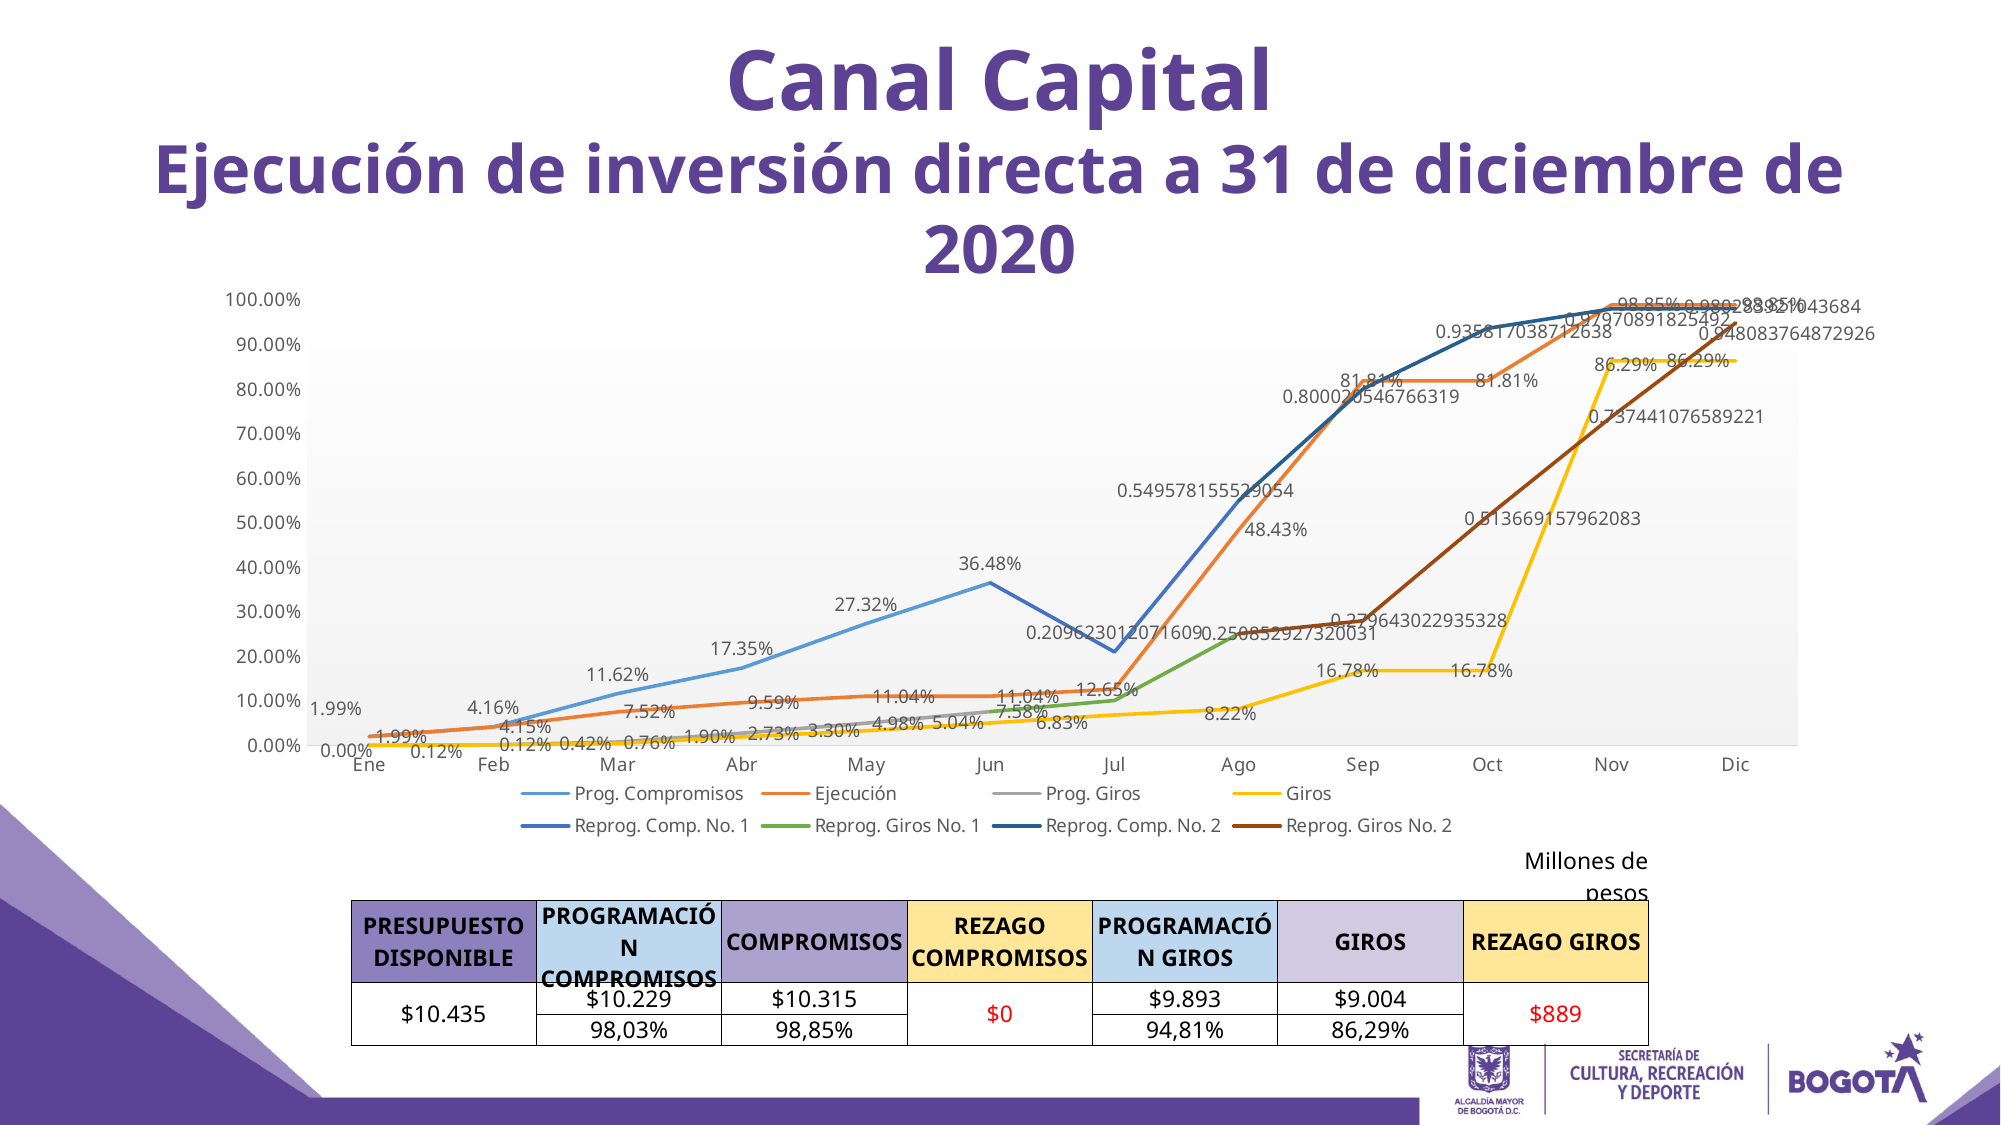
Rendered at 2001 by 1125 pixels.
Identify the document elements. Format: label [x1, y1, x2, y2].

picture [0, 0, 2001, 1125]
chart [124, 279, 1876, 846]
